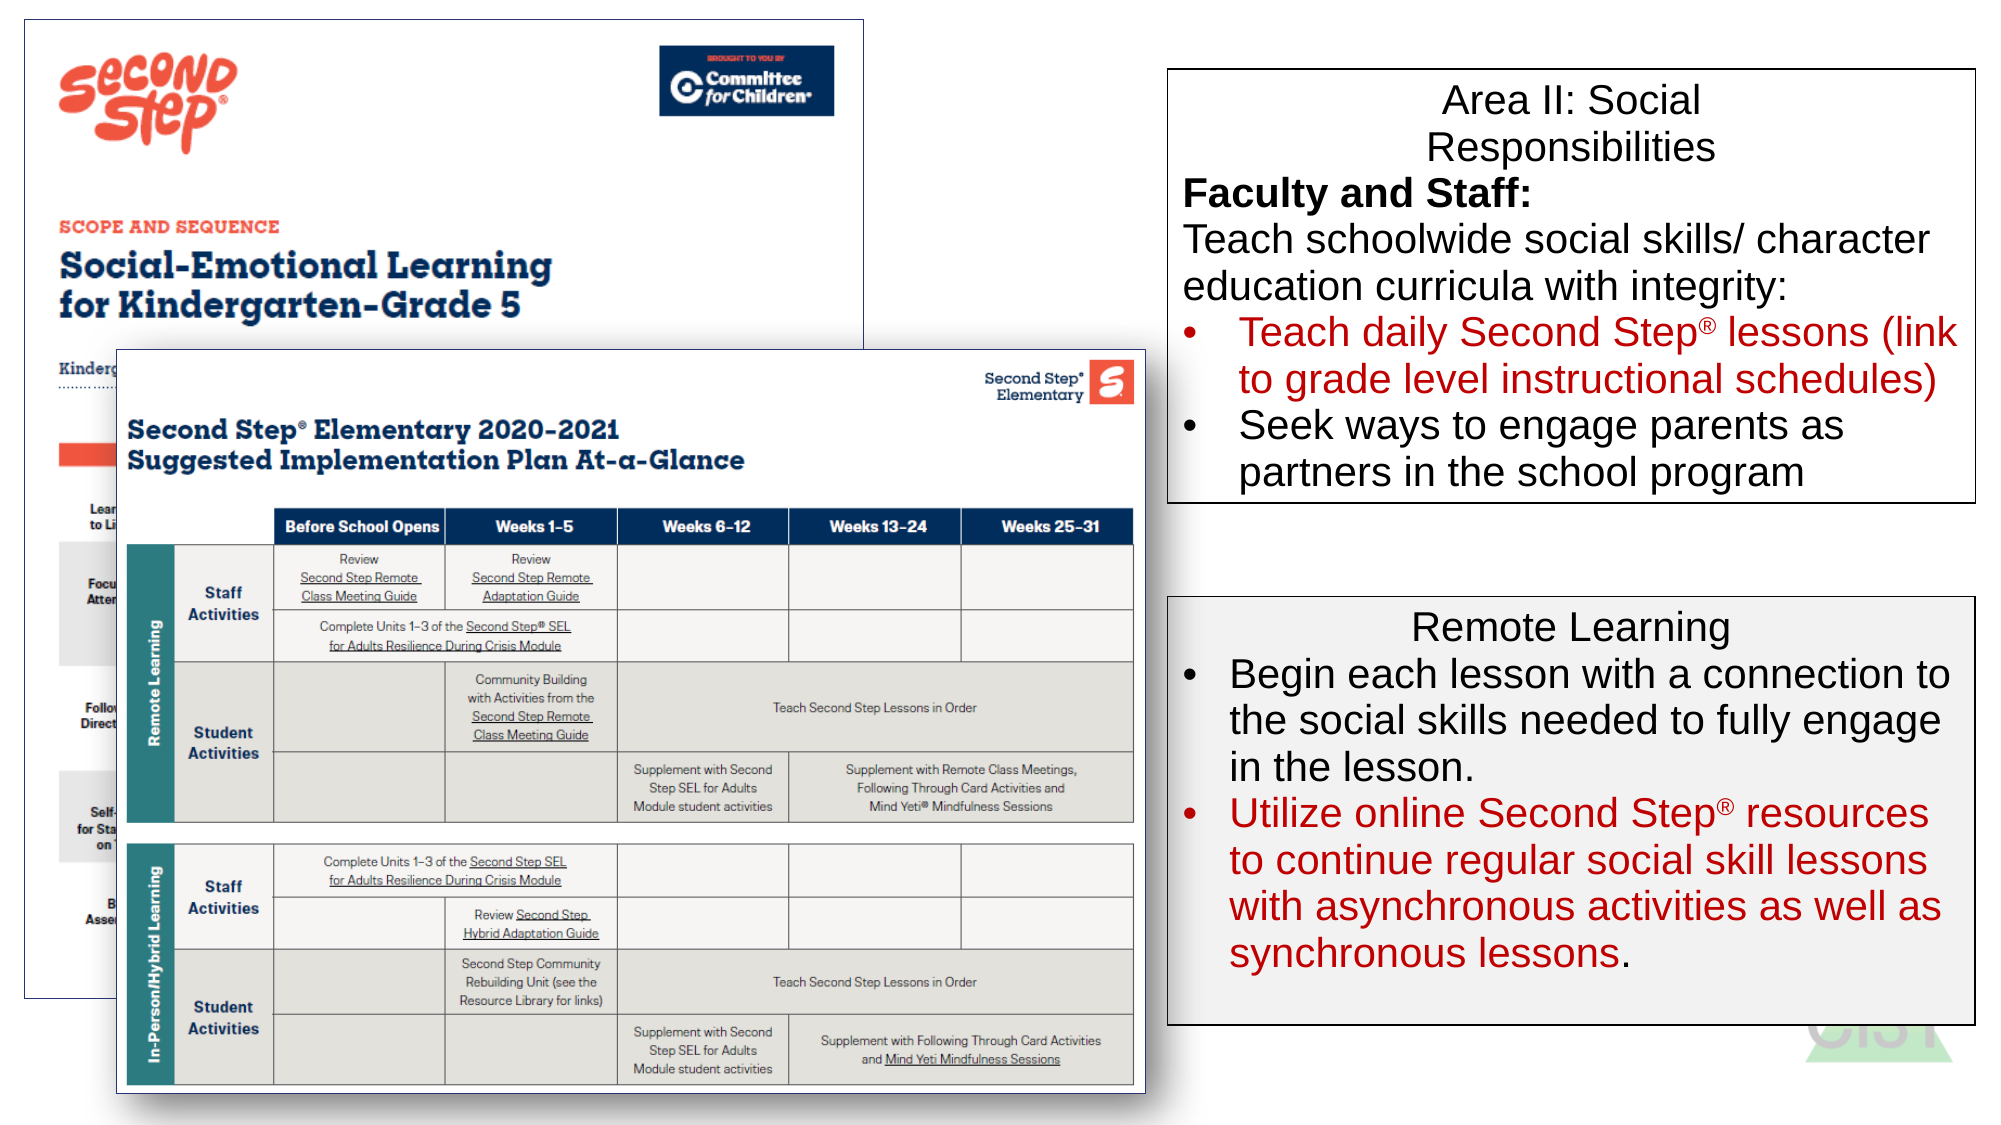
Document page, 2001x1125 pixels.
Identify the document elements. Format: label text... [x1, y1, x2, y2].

table_cell [1783, 1026, 1970, 1066]
picture [24, 19, 1146, 1098]
table_header Area II: Social Responsibilities Faculty and Staff: Teach schoolwide social skills/ character education curricula with integrity: Teach daily Second Step® lessons (link to grade level instructional schedules) Seek ways to engage parents as partners in the school program [1168, 70, 1975, 502]
table_header Remote Learning Begin each lesson with a connection to the social skills needed to fully engage in the lesson. Utilize online Second Step® resources to continue regular social skill lessons with asynchronous activities as well as synchronous lessons. [1194, 597, 1974, 1024]
